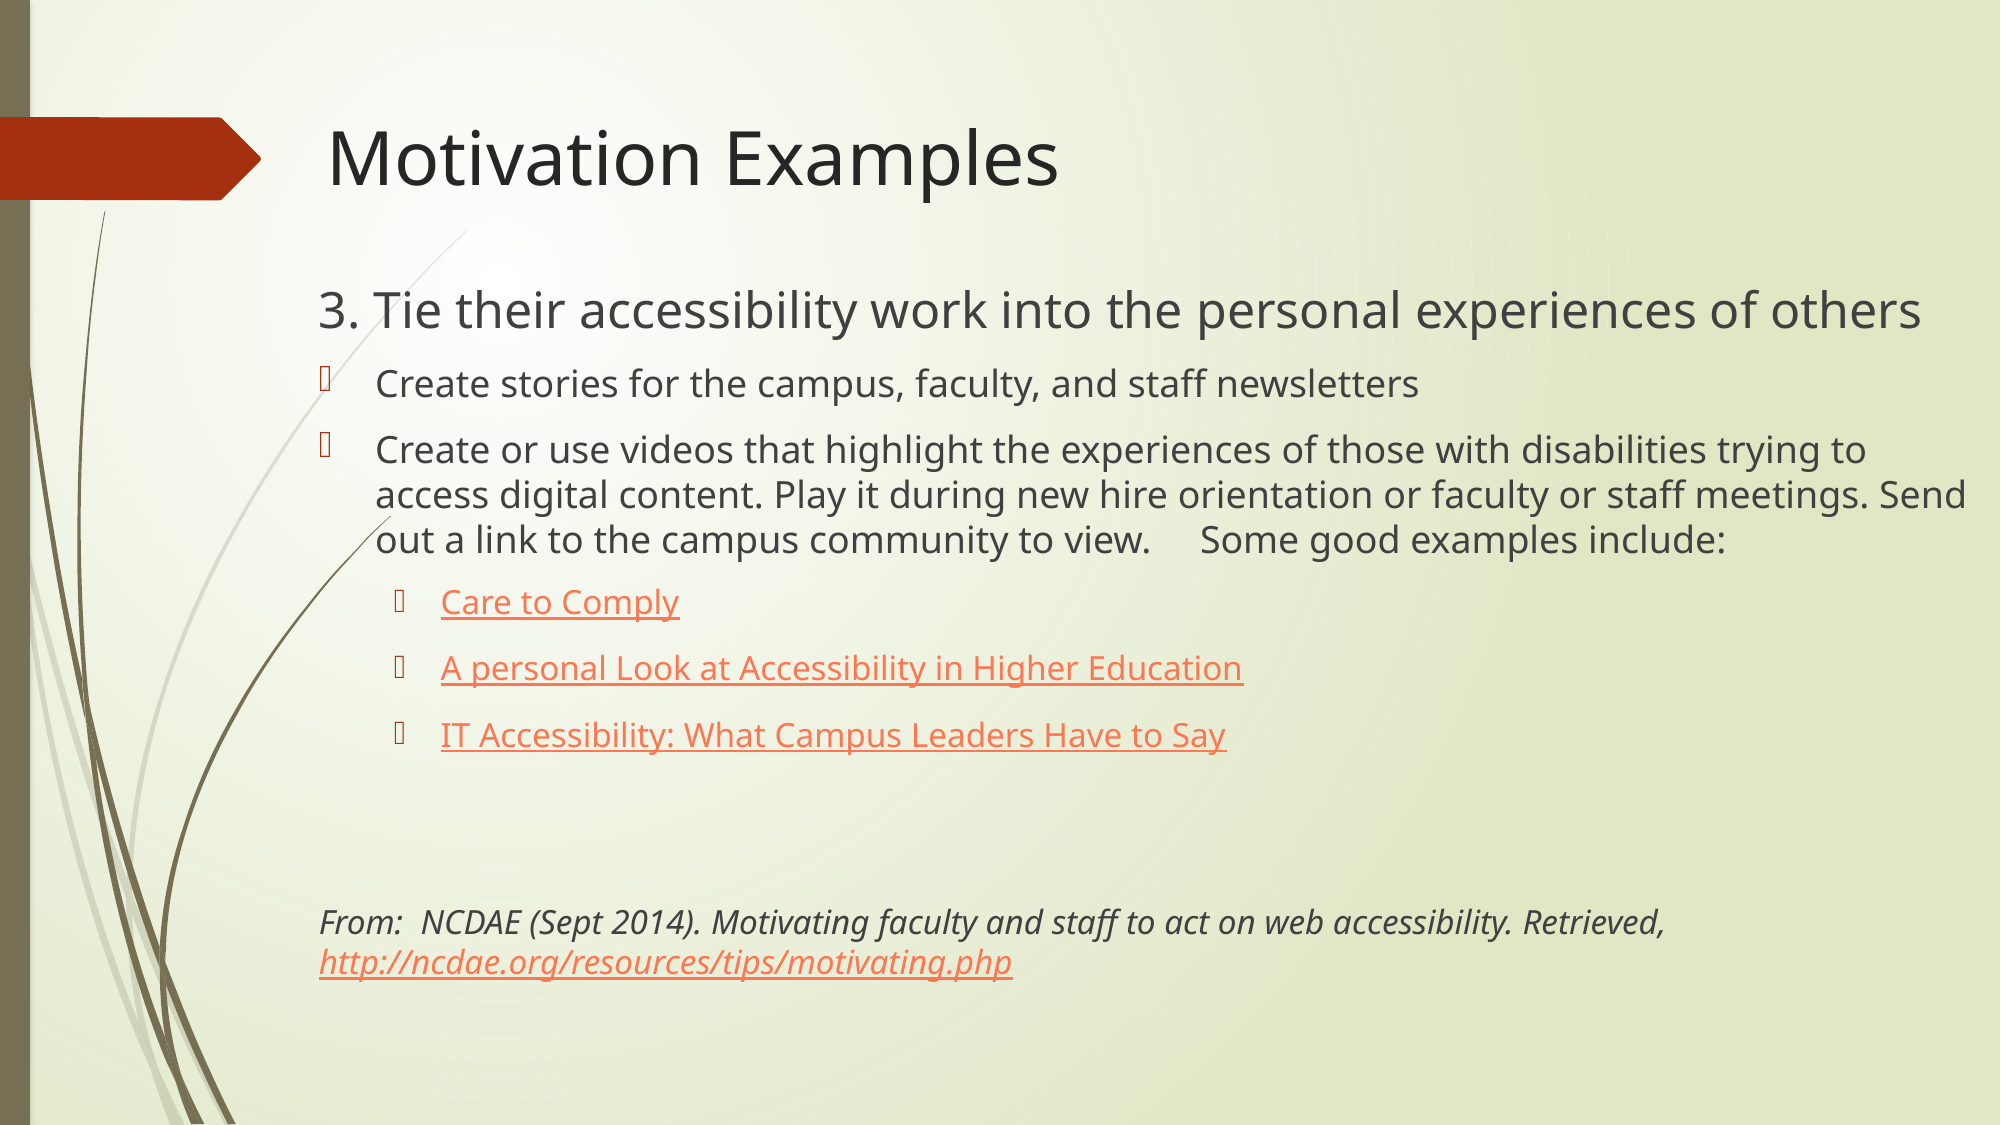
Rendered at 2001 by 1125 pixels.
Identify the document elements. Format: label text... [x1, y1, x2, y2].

title Motivation Examples [311, 102, 1774, 238]
list 3. Tie their accessibility work into the personal experiences of others Create stories for the campus, faculty, and staff newsletters Create or use videos that highlight the experiences of those with disabilities trying to access digital content. Play it during new hire orientation or faculty or staff meetings. Send out a link to the campus community to view. Some good examples include: Care to Comply A personal Look at Accessibility in Higher Education IT Accessibility: What Campus Leaders Have to Say From: NCDAE (Sept 2014). Motivating faculty and staff to act on web accessibility. Retrieved, http://ncdae.org/resources/tips/motivating.php [303, 271, 1994, 1118]
